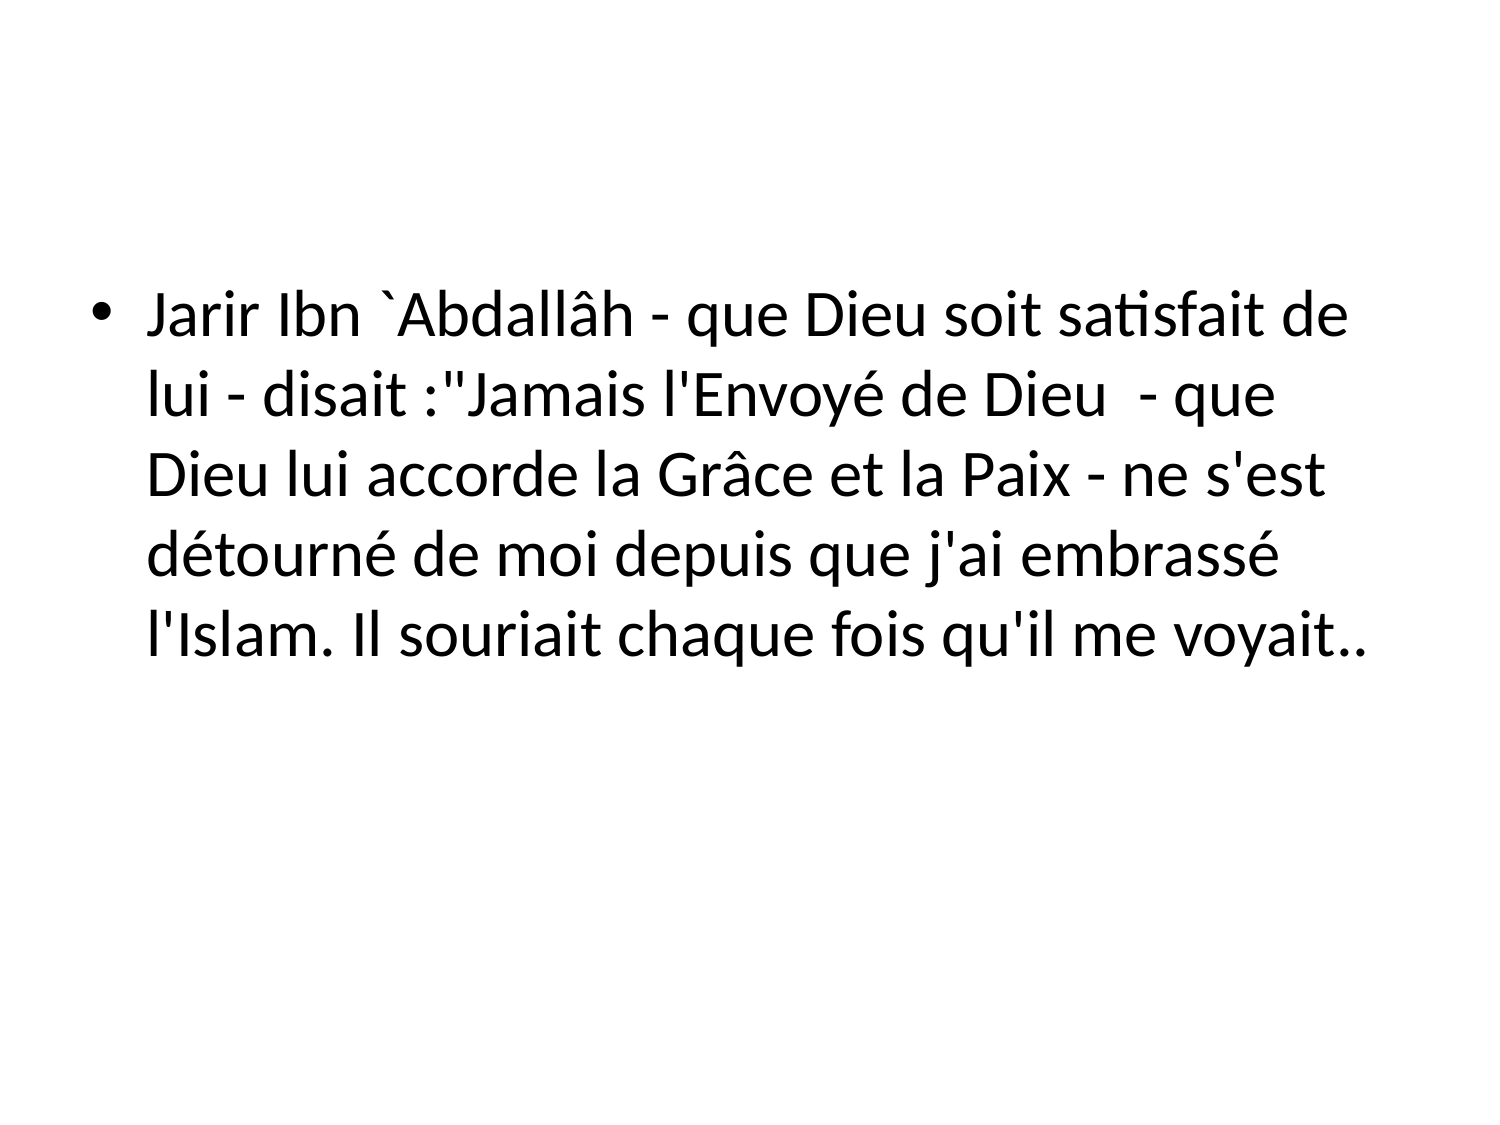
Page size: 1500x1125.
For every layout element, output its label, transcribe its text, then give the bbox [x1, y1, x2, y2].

list Jarir Ibn `Abdallâh - que Dieu soit satisfait de lui - disait :"Jamais l'Envoyé de Dieu - que Dieu lui accorde la Grâce et la Paix - ne s'est détourné de moi depuis que j'ai embrassé l'Islam. Il souriait chaque fois qu'il me voyait.. [75, 262, 1425, 1005]
